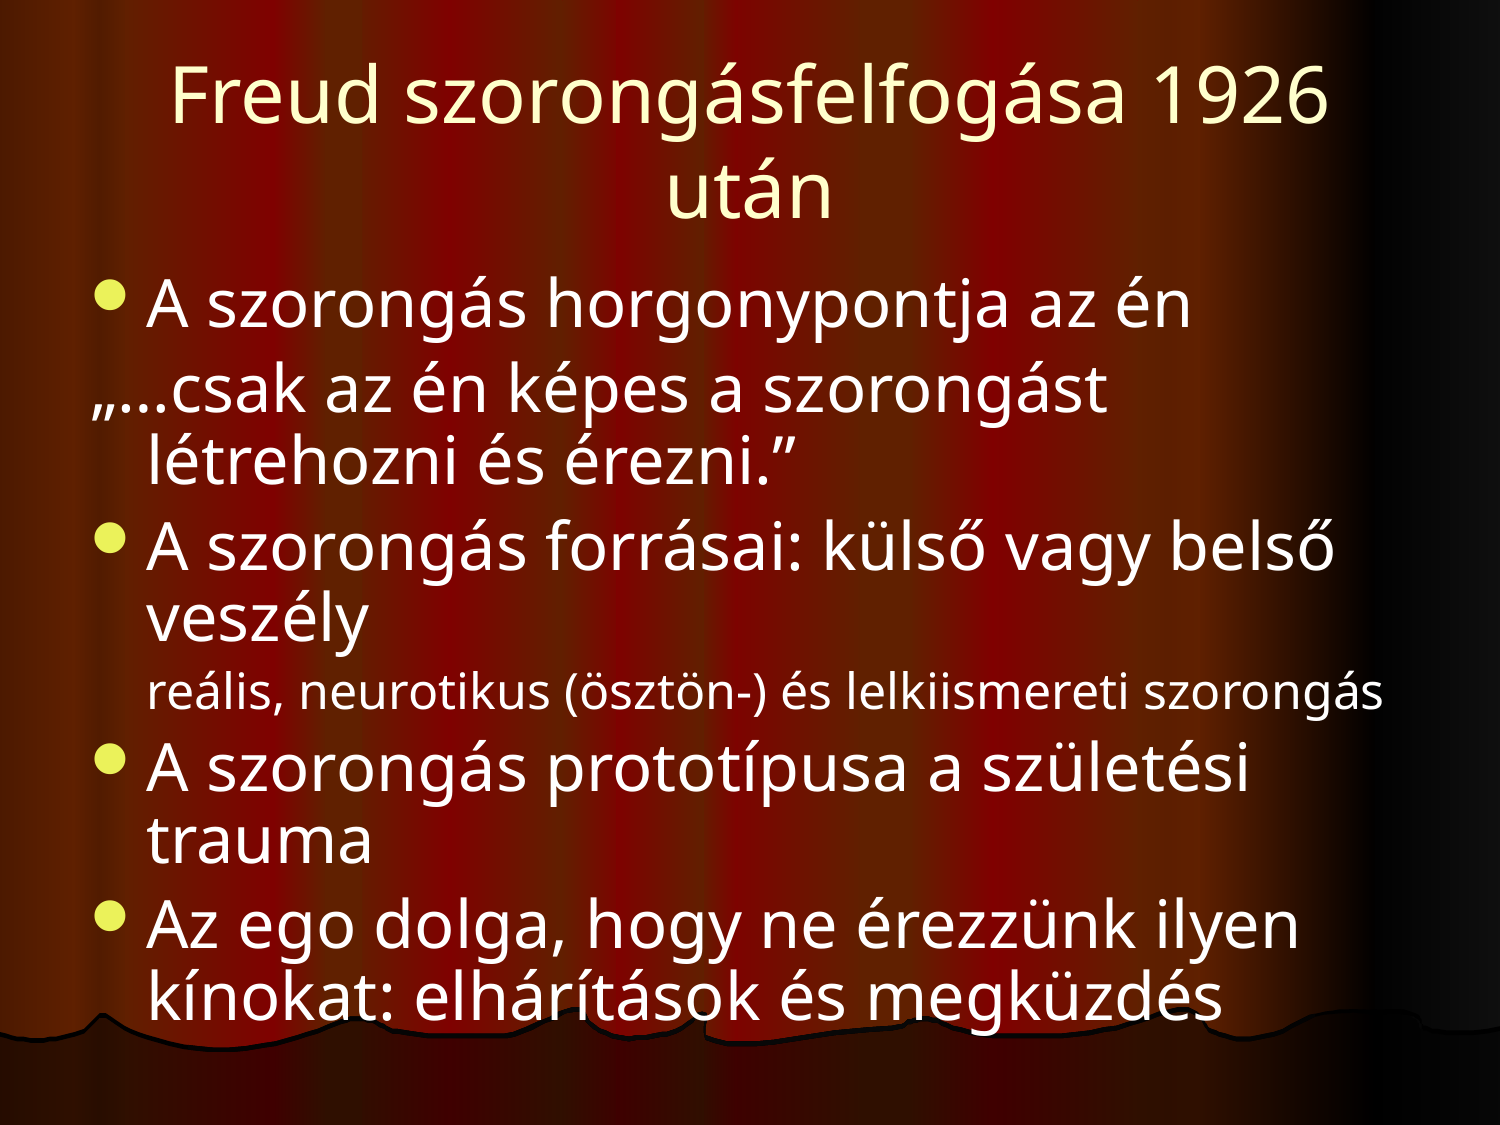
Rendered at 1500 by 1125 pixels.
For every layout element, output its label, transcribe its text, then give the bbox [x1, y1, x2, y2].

title Freud szorongásfelfogása 1926 után [74, 45, 1426, 233]
list A szorongás horgonypontja az én „…csak az én képes a szorongást létrehozni és érezni.” A szorongás forrásai: külső vagy belső veszély reális, neurotikus (ösztön-) és lelkiismereti szorongás A szorongás prototípusa a születési trauma Az ego dolga, hogy ne érezzünk ilyen kínokat: elhárítások és megküzdés [74, 262, 1426, 1125]
